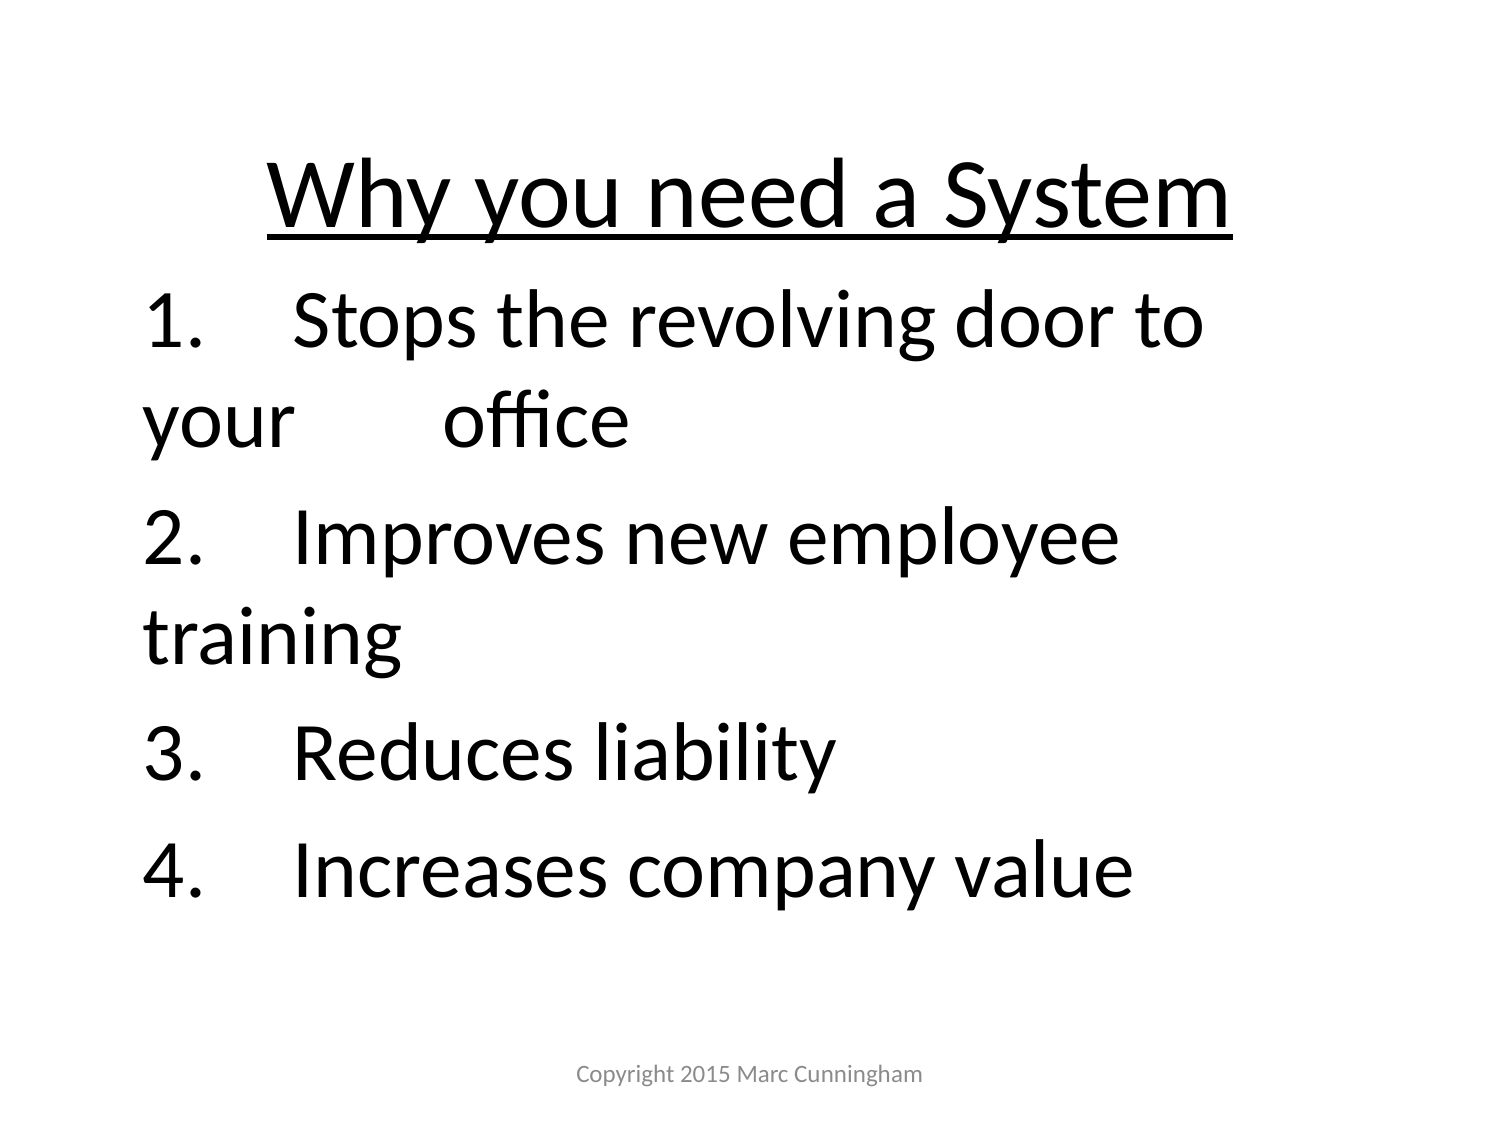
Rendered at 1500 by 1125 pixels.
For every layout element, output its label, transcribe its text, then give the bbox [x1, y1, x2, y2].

footer Copyright 2015 Marc Cunningham [512, 1042, 988, 1103]
list Why you need a System 1. Stops the revolving door to your office 2. Improves new employee training 3. Reduces liability 4. Increases company value [127, 120, 1372, 991]
